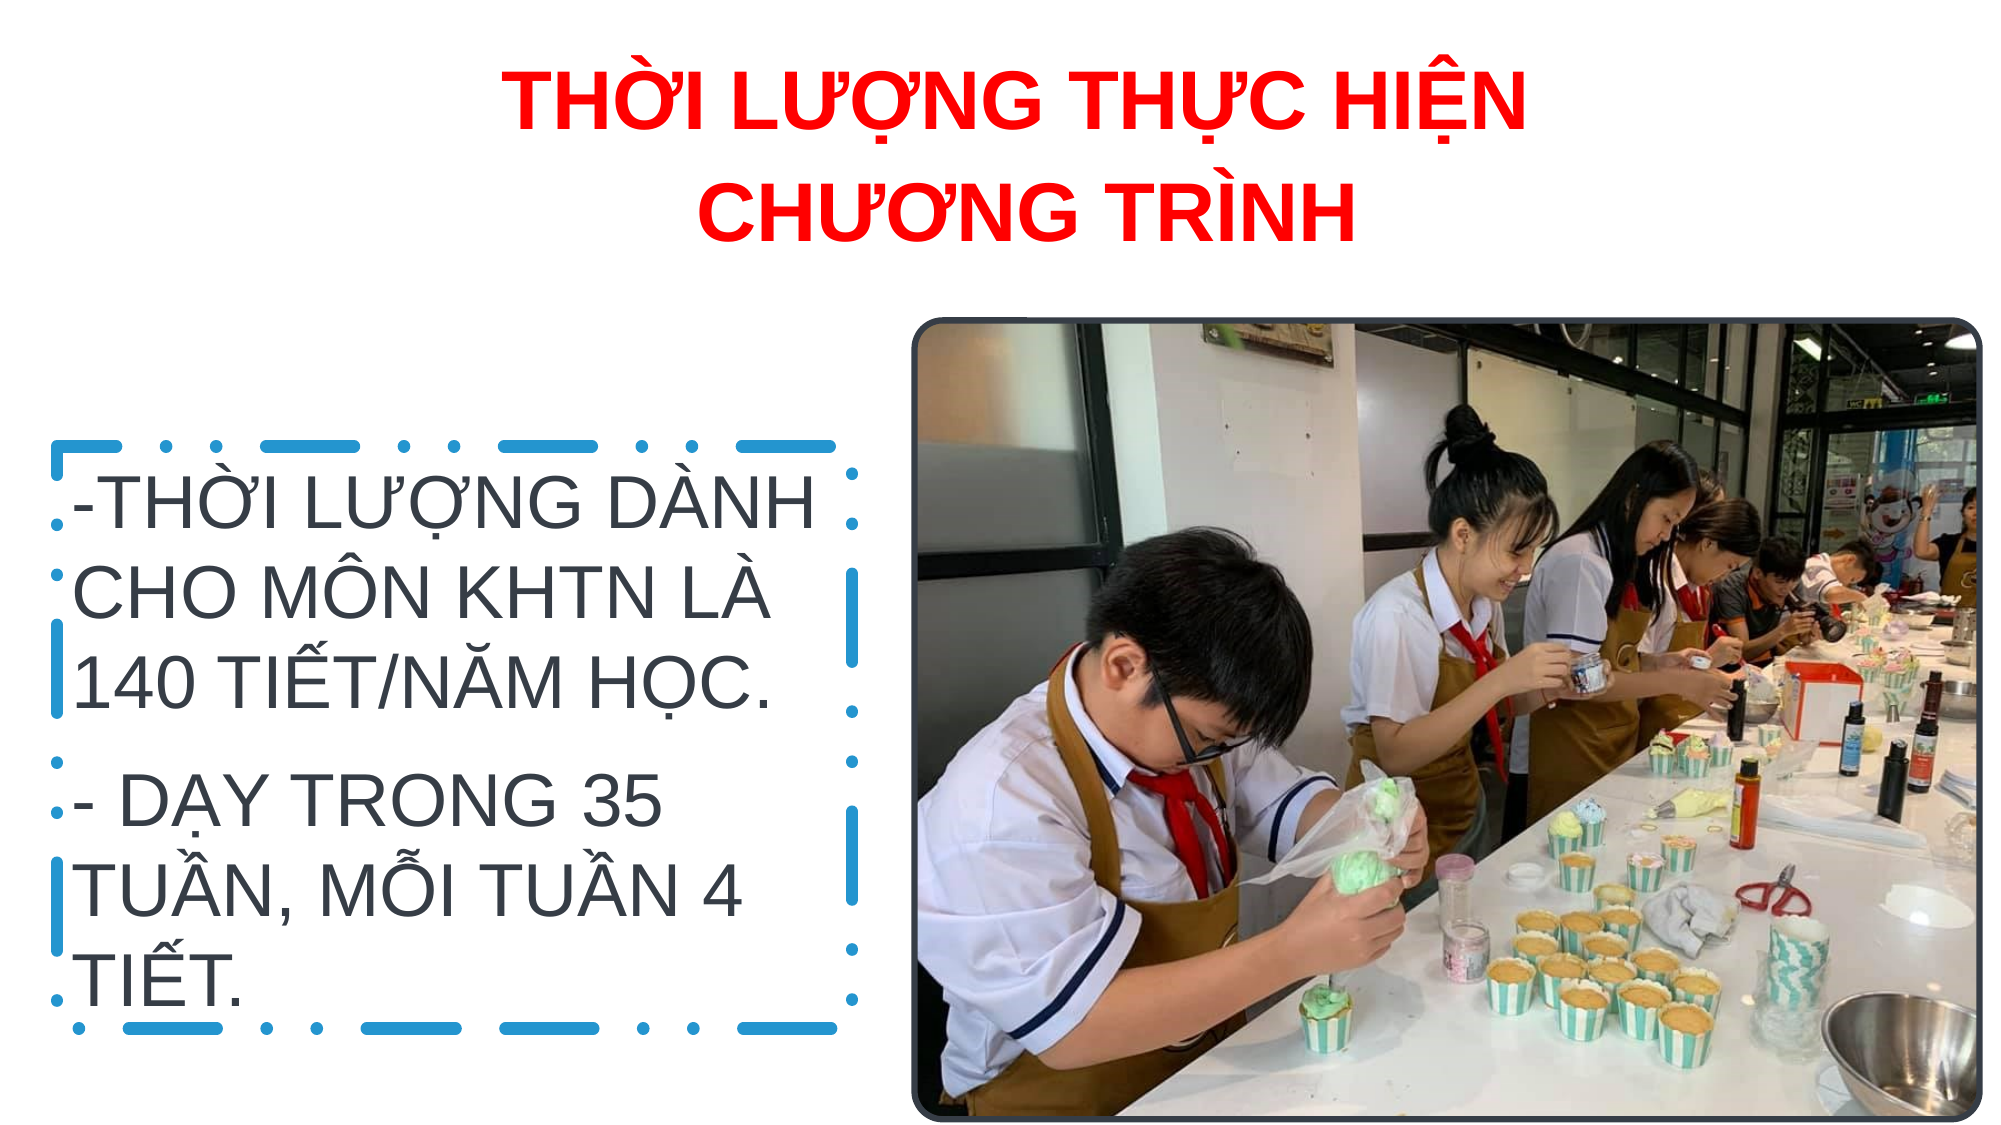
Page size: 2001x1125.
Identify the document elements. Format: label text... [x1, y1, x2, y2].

text_box -Thời lượng dành cho môn KHTN là 140 tiết/năm học. - dạy trong 35 tuần, mỗi tuần 4 tiết. [55, 445, 854, 1030]
text_box Thời lượng thực hiện chương trình [325, 38, 1730, 266]
picture [914, 320, 1980, 1120]
